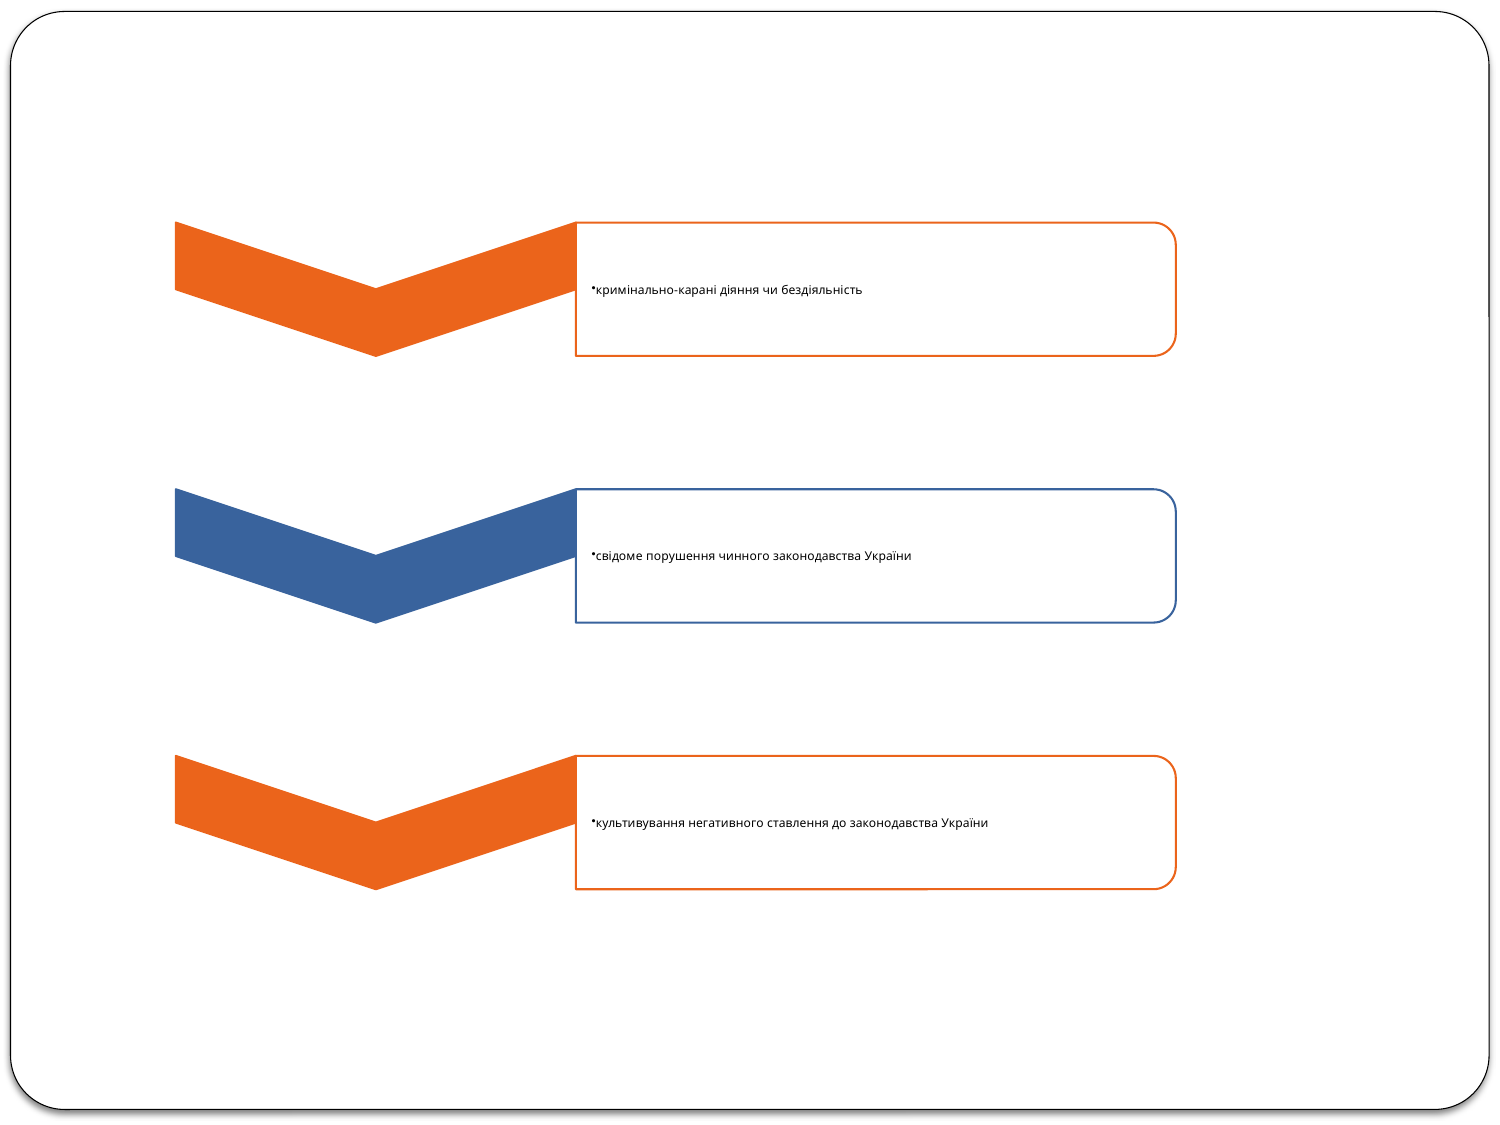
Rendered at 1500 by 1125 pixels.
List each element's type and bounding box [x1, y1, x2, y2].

text_box [175, 222, 1176, 890]
